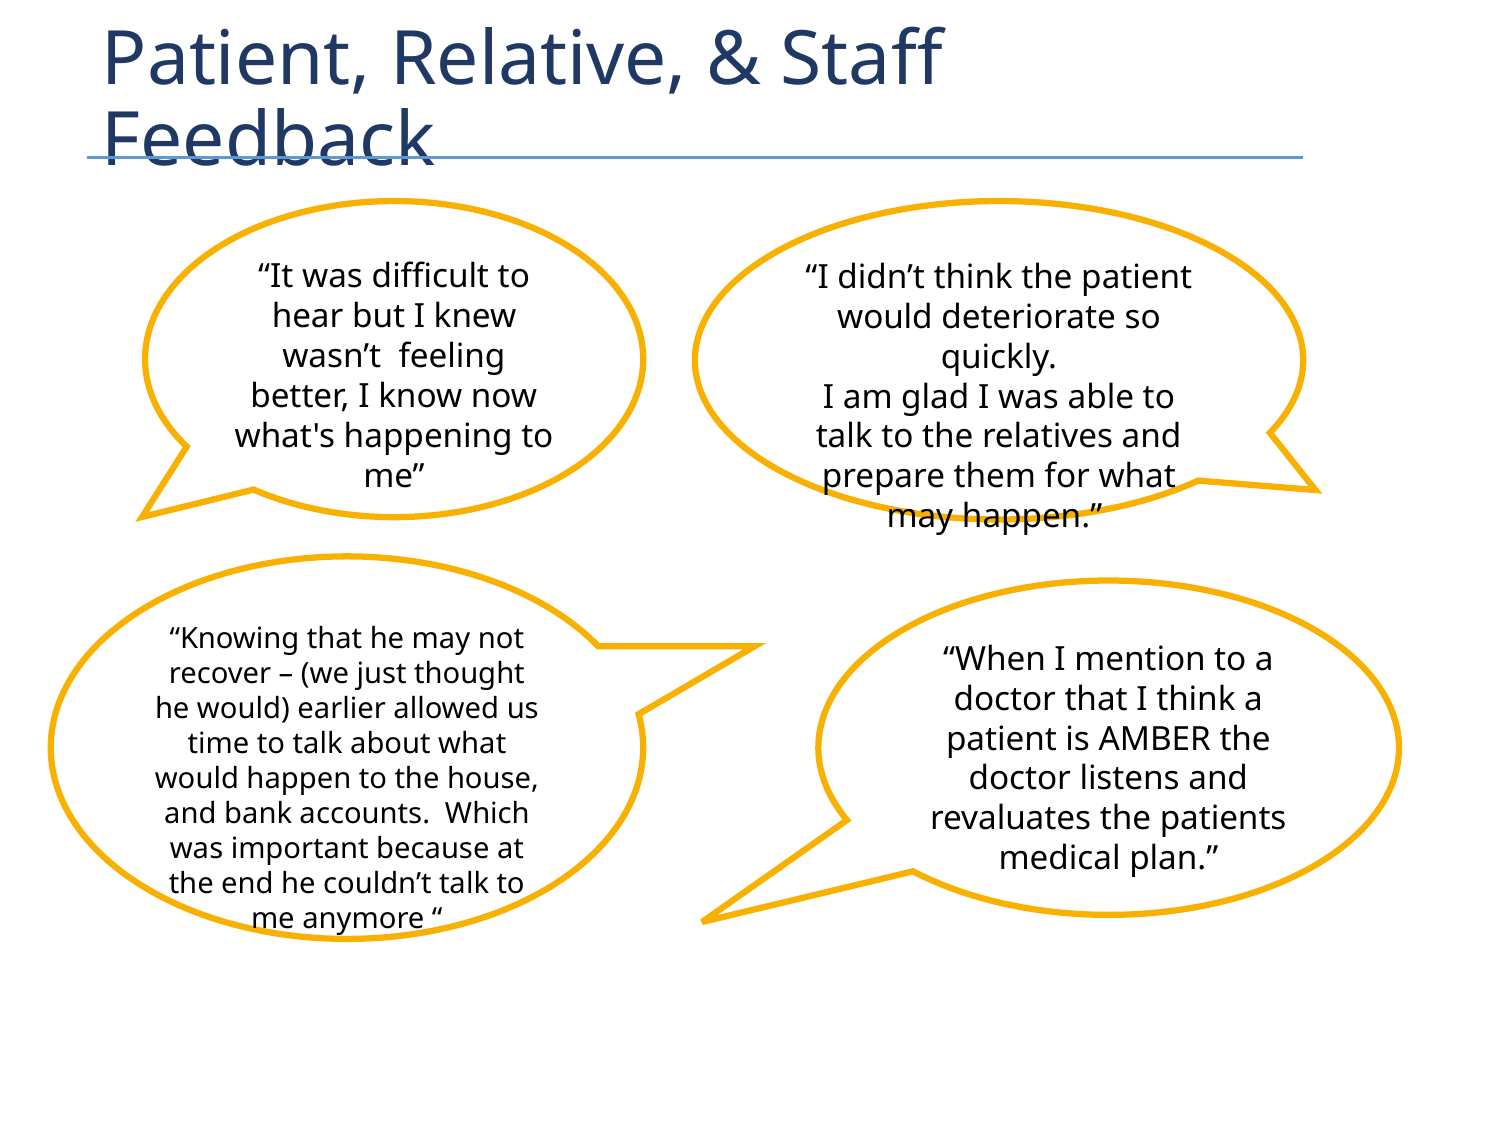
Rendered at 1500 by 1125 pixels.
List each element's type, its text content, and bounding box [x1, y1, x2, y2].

text_box “When I mention to a doctor that I think a patient is AMBER the doctor listens and revaluates the patients medical plan.” [702, 580, 1400, 922]
text_box “It was difficult to hear but I knew wasn’t feeling better, I know now what's happening to me” [142, 201, 644, 518]
title Patient, Relative, & Staff Feedback [86, 65, 1268, 137]
text_box “I didn’t think the patient would deteriorate so quickly. I am glad I was able to talk to the relatives and prepare them for what may happen.” [694, 201, 1316, 520]
text_box “Knowing that he may not recover – (we just thought he would) earlier allowed us time to talk about what would happen to the house, and bank accounts. Which was important because at the end he couldn’t talk to me anymore “ [50, 556, 755, 939]
